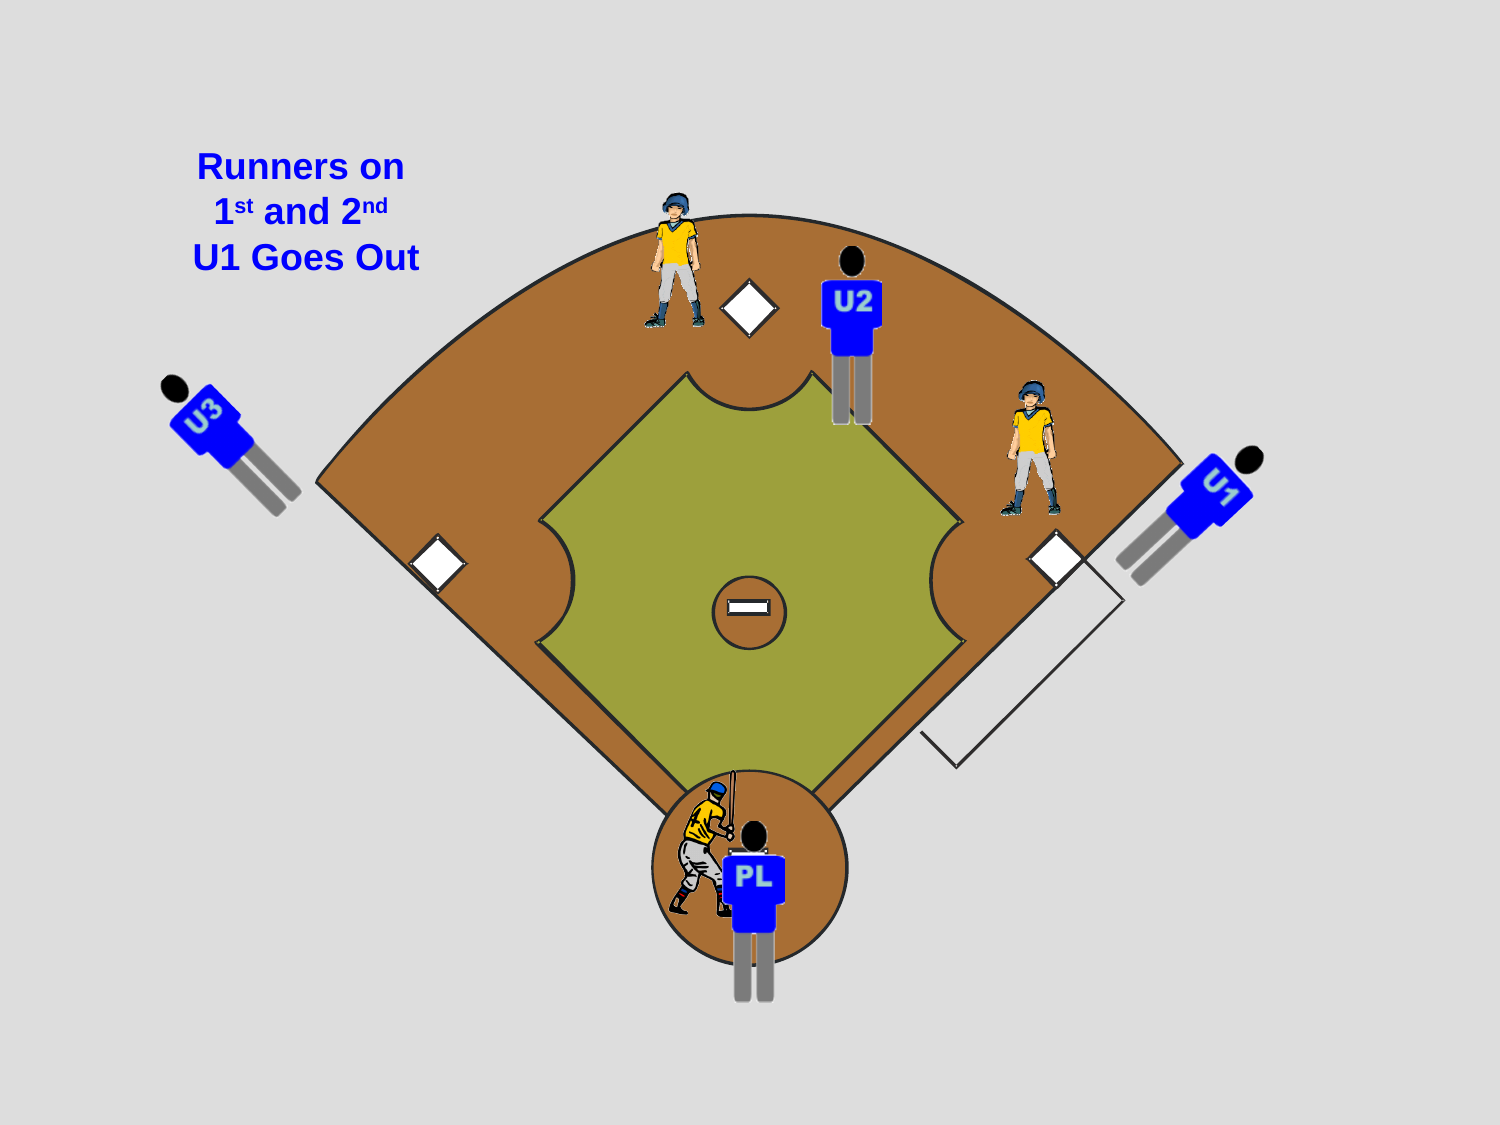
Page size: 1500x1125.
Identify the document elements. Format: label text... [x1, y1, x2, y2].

text_box Runners on 1st and 2nd U1 Goes Out [115, 135, 498, 285]
picture [144, 353, 310, 532]
picture [1107, 420, 1280, 602]
picture [1000, 380, 1061, 516]
picture [667, 769, 785, 1003]
picture [644, 192, 705, 328]
picture [821, 246, 882, 425]
